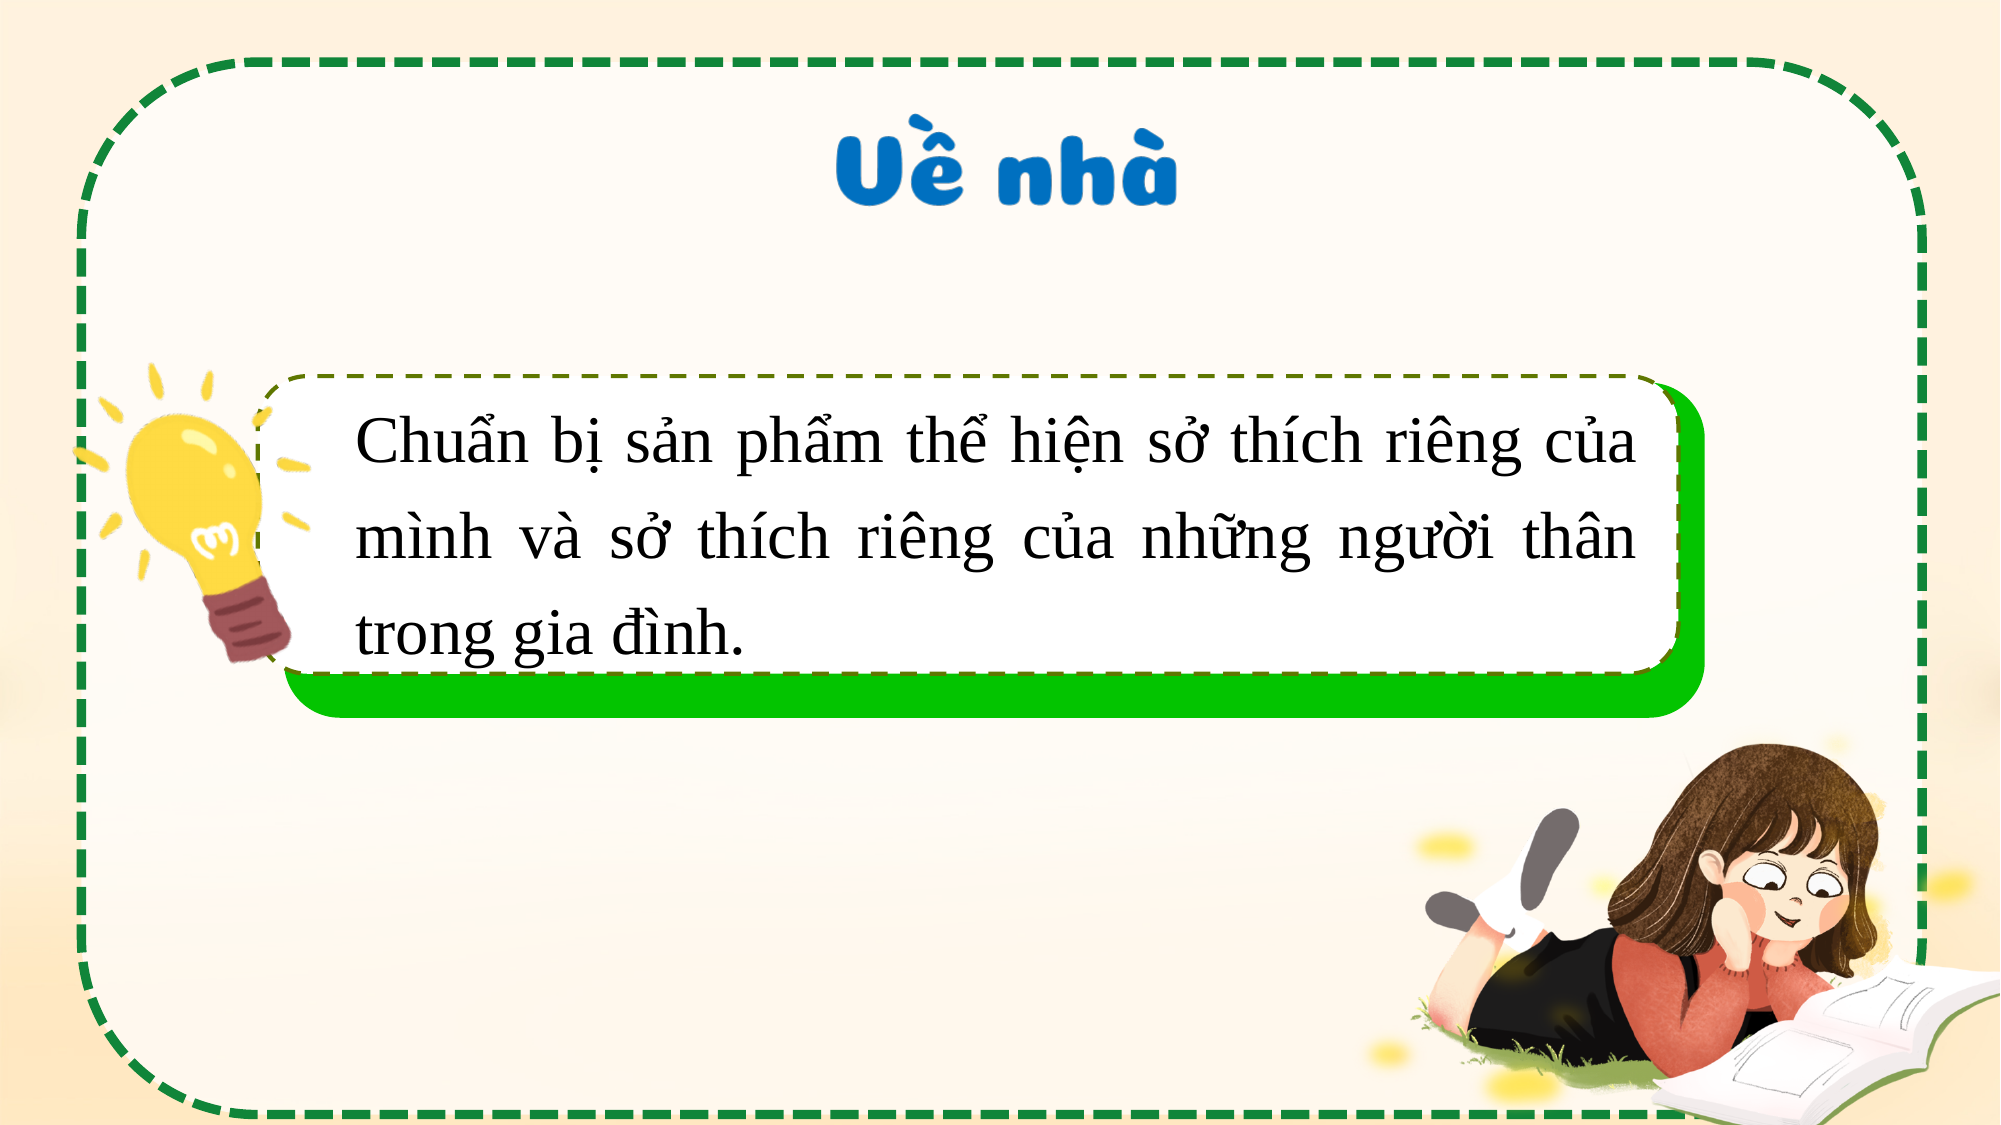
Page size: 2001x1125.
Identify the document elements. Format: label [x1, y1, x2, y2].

text_box [64, 330, 1705, 722]
picture [0, 0, 2000, 1125]
